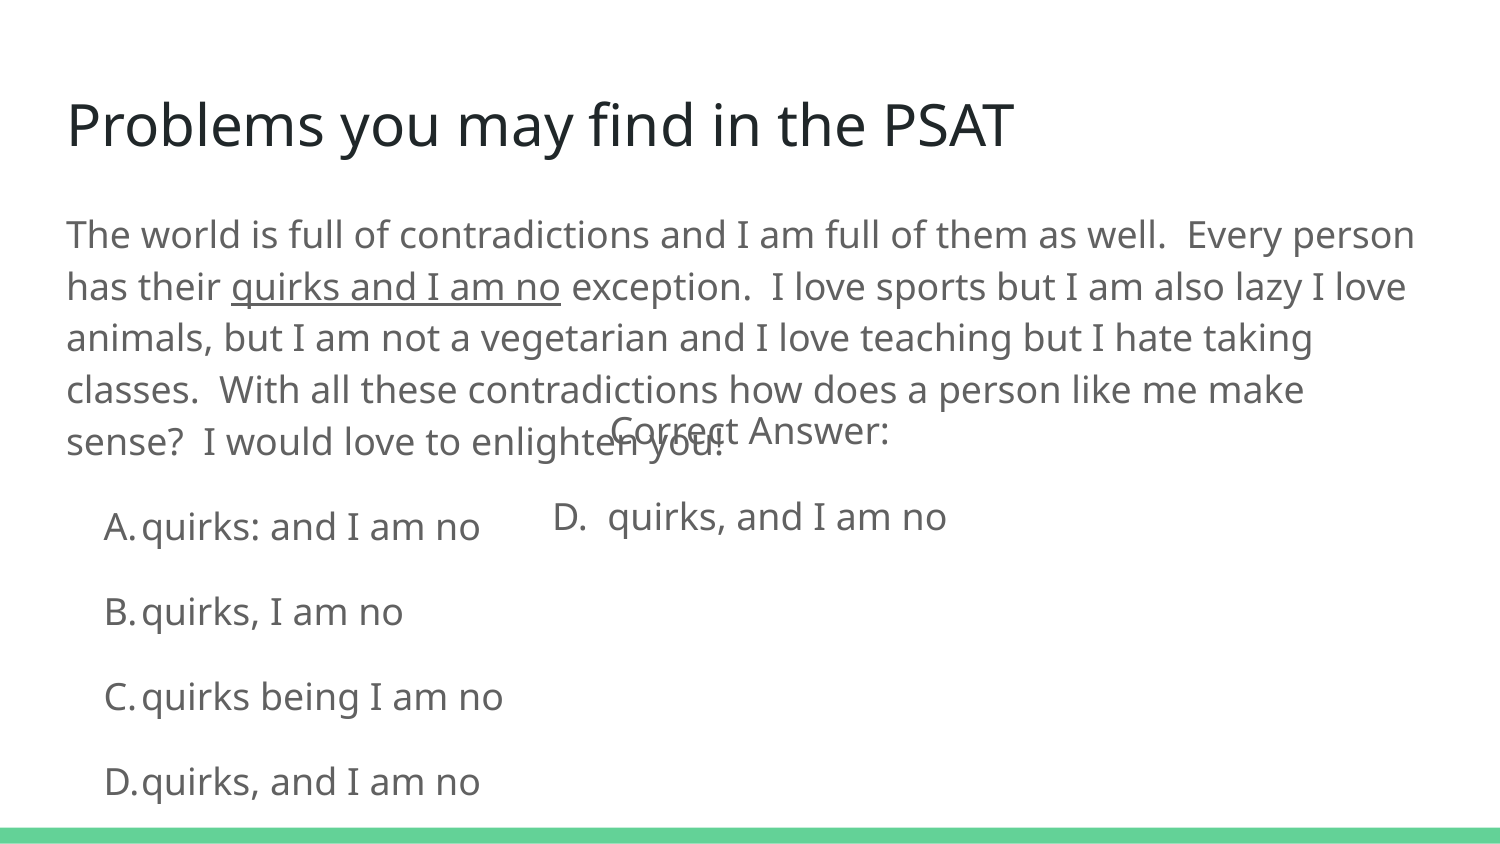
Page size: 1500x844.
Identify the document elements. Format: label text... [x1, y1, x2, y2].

title Problems you may find in the PSAT [51, 72, 1449, 167]
list The world is full of contradictions and I am full of them as well. Every person has their quirks and I am no exception. I love sports but I am also lazy I love animals, but I am not a vegetarian and I love teaching but I hate taking classes. With all these contradictions how does a person like me make sense? I would love to enlighten you! quirks: and I am no quirks, I am no quirks being I am no quirks, and I am no [No Change] [51, 189, 1449, 750]
text_box Correct Answer: D. quirks, and I am no [515, 389, 985, 549]
